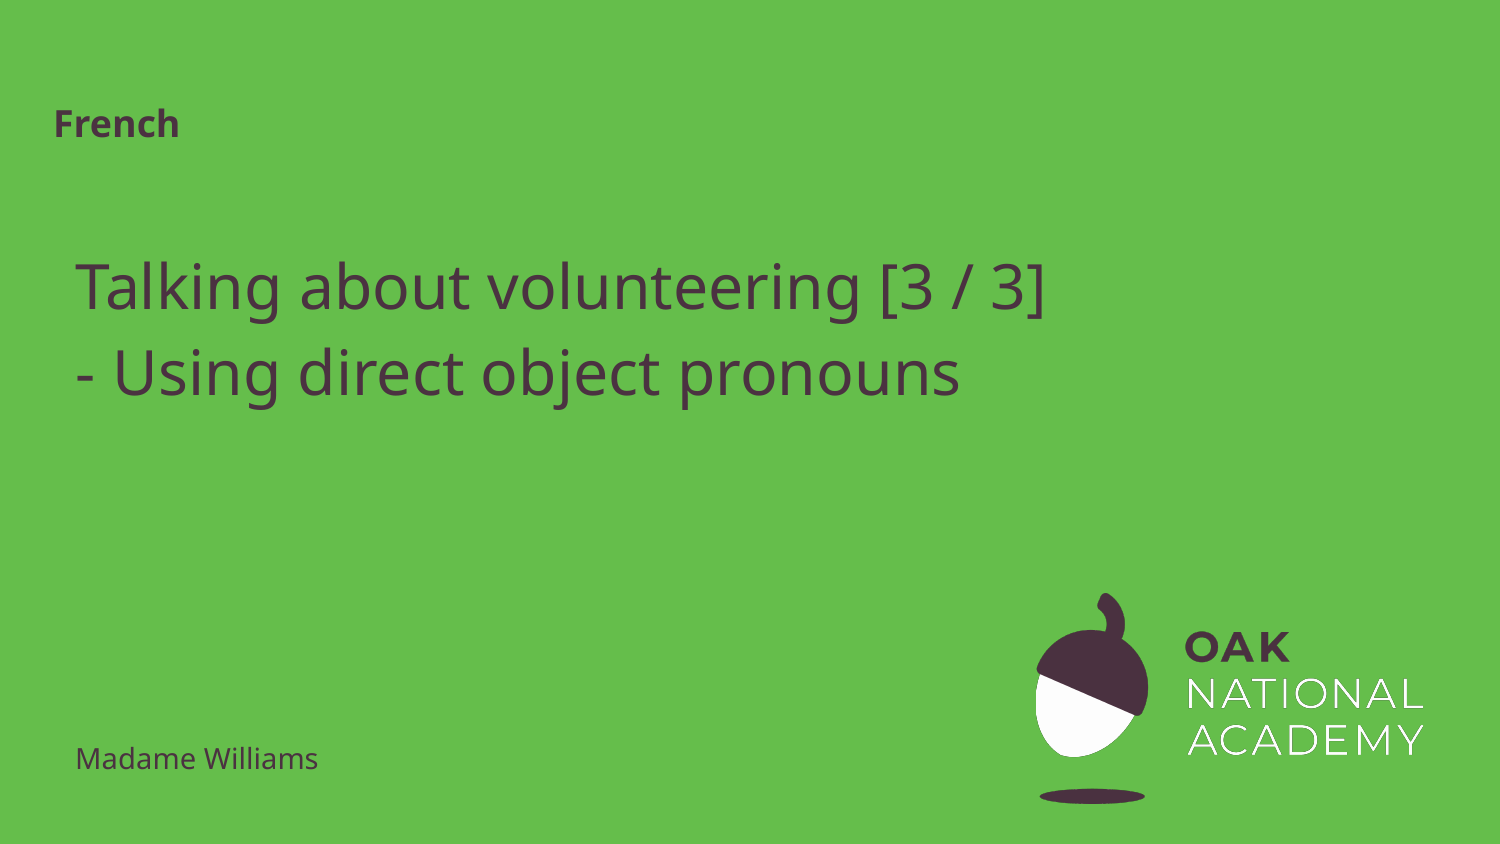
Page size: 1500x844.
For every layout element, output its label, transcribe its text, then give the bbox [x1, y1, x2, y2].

text_box Madame Williams [75, 673, 724, 776]
picture [1036, 593, 1424, 804]
title Talking about volunteering [3 / 3] Using direct object pronouns [75, 235, 1219, 542]
subtitle French [53, 93, 1500, 204]
